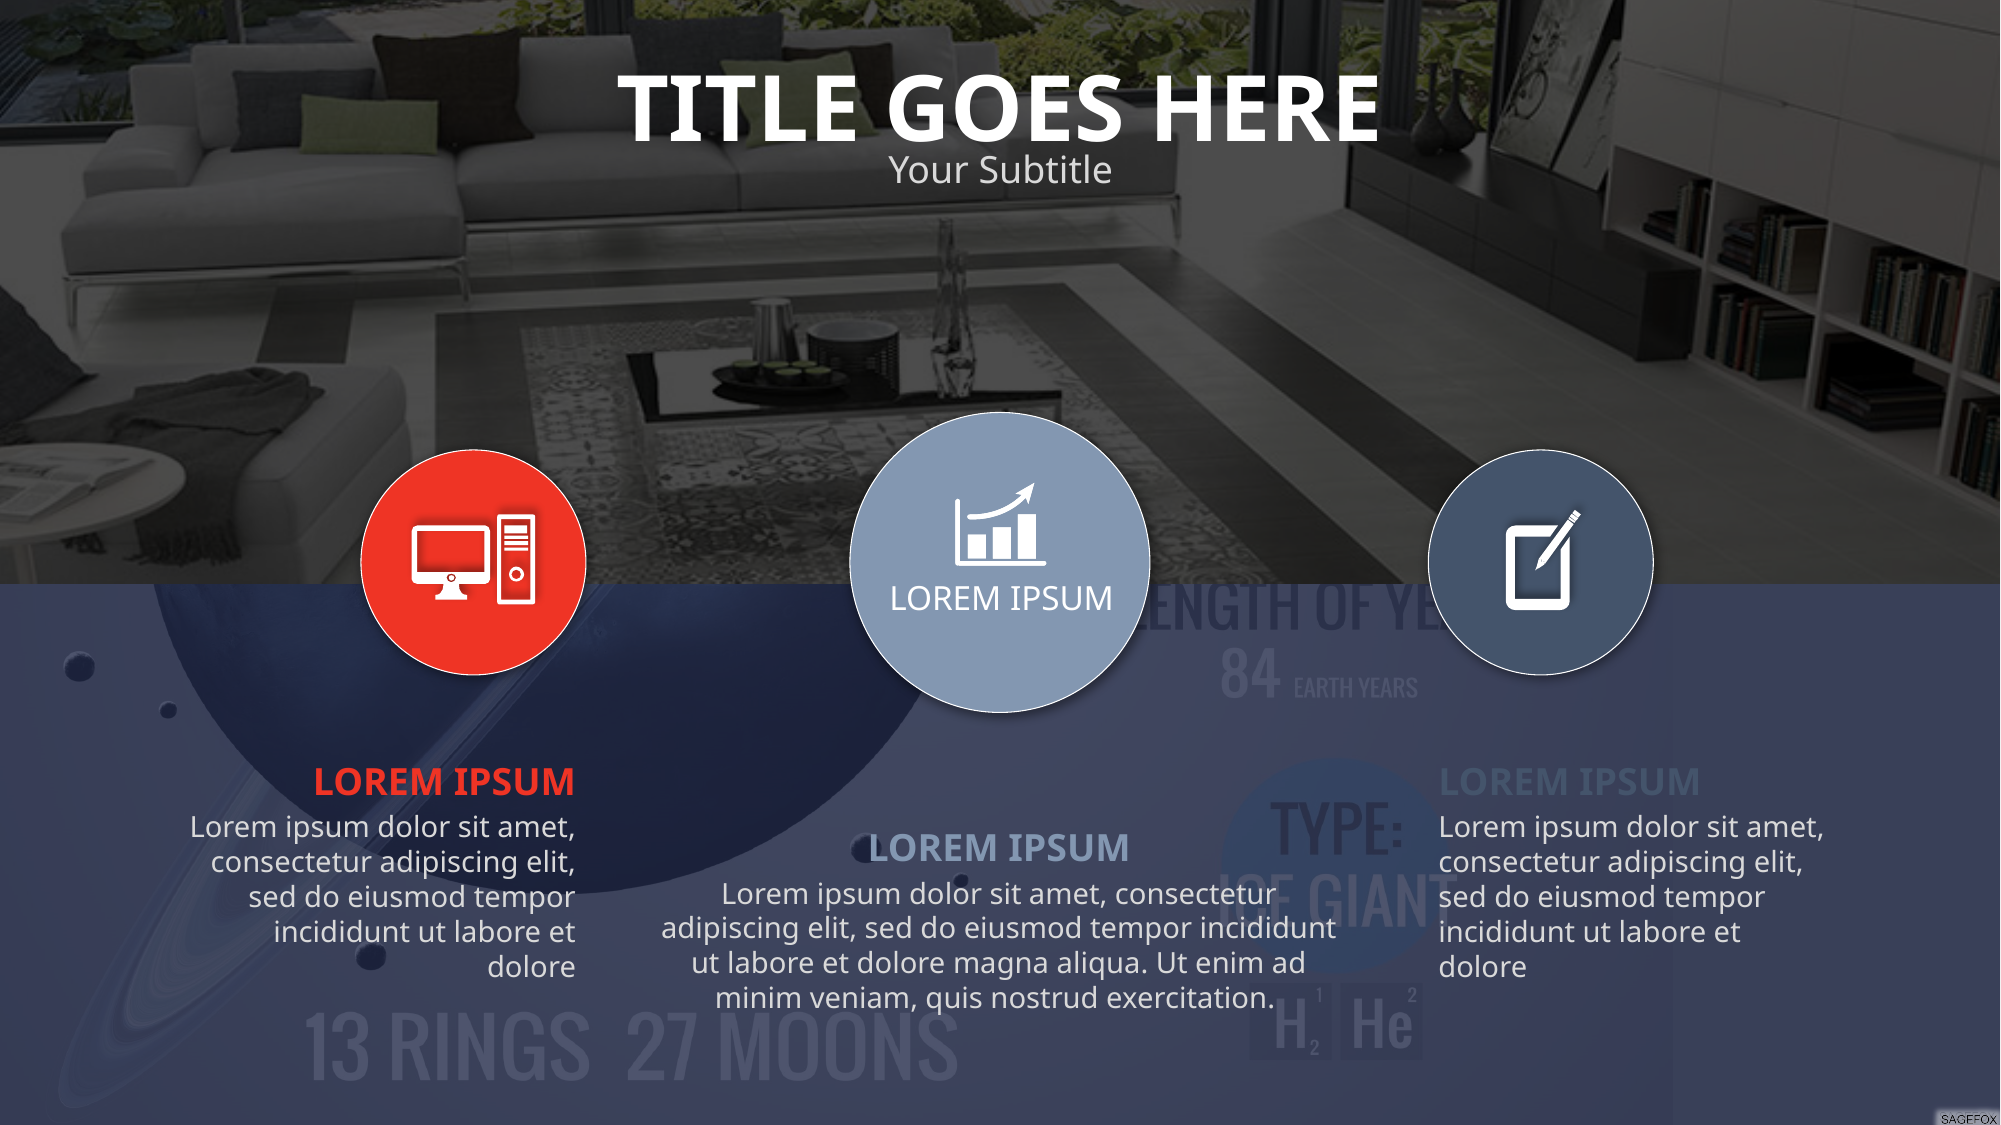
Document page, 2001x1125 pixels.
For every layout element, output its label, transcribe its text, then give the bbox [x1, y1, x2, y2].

text_box LOREM IPSUM Lorem ipsum dolor sit amet, consectetur adipiscing elit, sed do eiusmod tempor incididunt ut labore et dolore [178, 752, 586, 989]
text_box LOREM IPSUM [851, 571, 1152, 622]
text_box [861, 622, 1139, 714]
text_box [497, 514, 536, 605]
text_box LOREM IPSUM Lorem ipsum dolor sit amet, consectetur adipiscing elit, sed do eiusmod tempor incididunt ut labore et dolore magna aliqua. Ut enim ad minim veniam, quis nostrud exercitation. [638, 819, 1361, 1020]
text_box [848, 411, 1151, 588]
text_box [955, 482, 1047, 566]
text_box [411, 525, 491, 600]
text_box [548, 42, 1452, 199]
picture [1938, 1114, 1999, 1125]
text_box LOREM IPSUM Lorem ipsum dolor sit amet, consectetur adipiscing elit, sed do eiusmod tempor incididunt ut labore et dolore [1428, 752, 1836, 989]
text_box [1535, 509, 1581, 571]
text_box [0, 0, 2000, 585]
text_box [359, 448, 587, 676]
text_box [1505, 525, 1570, 611]
text_box [1427, 448, 1655, 676]
